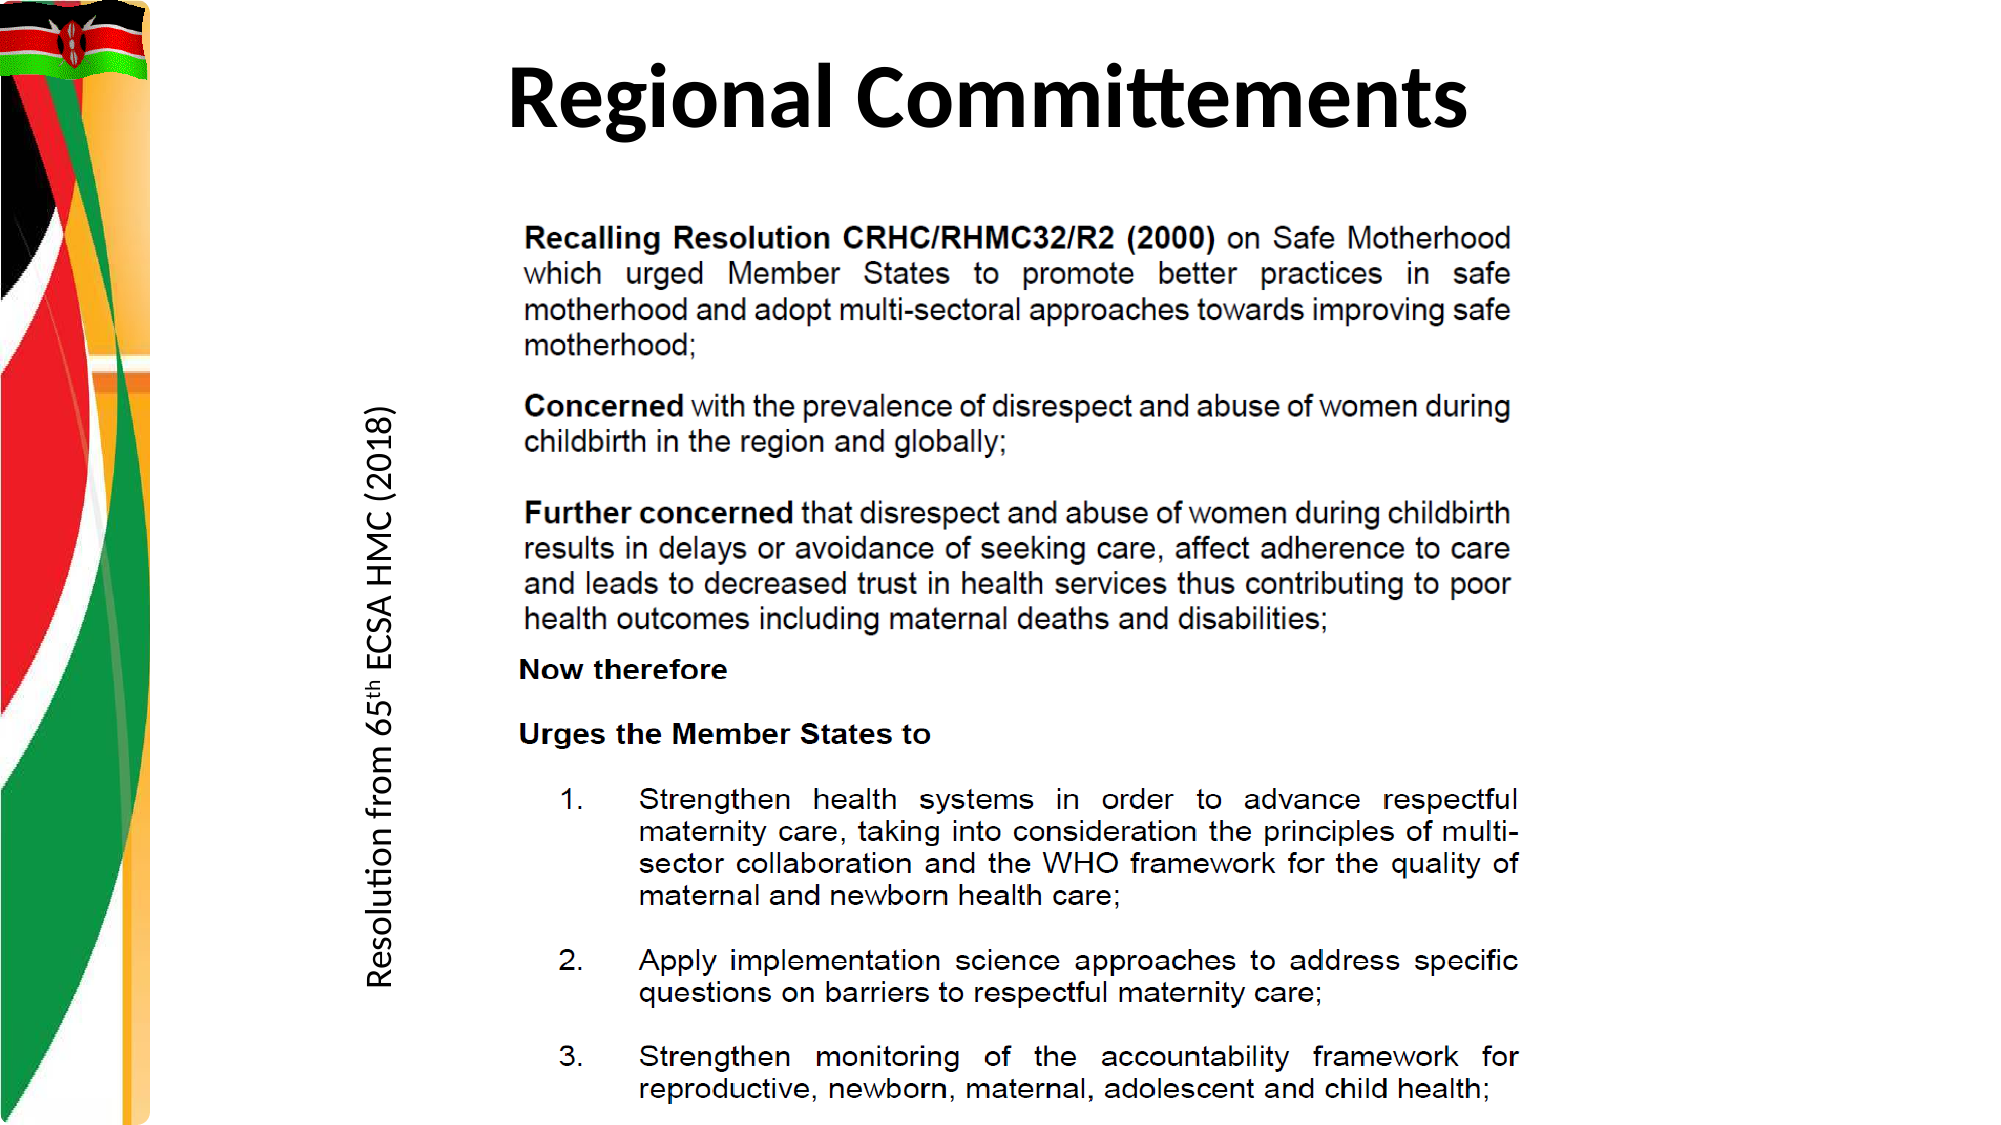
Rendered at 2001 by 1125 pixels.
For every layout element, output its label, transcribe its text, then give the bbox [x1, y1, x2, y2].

picture [503, 205, 1554, 1125]
text_box Resolution from 65th ECSA HMC (2018) [346, 357, 407, 1005]
picture [0, 0, 150, 1125]
title Regional Committements [221, 45, 1757, 138]
